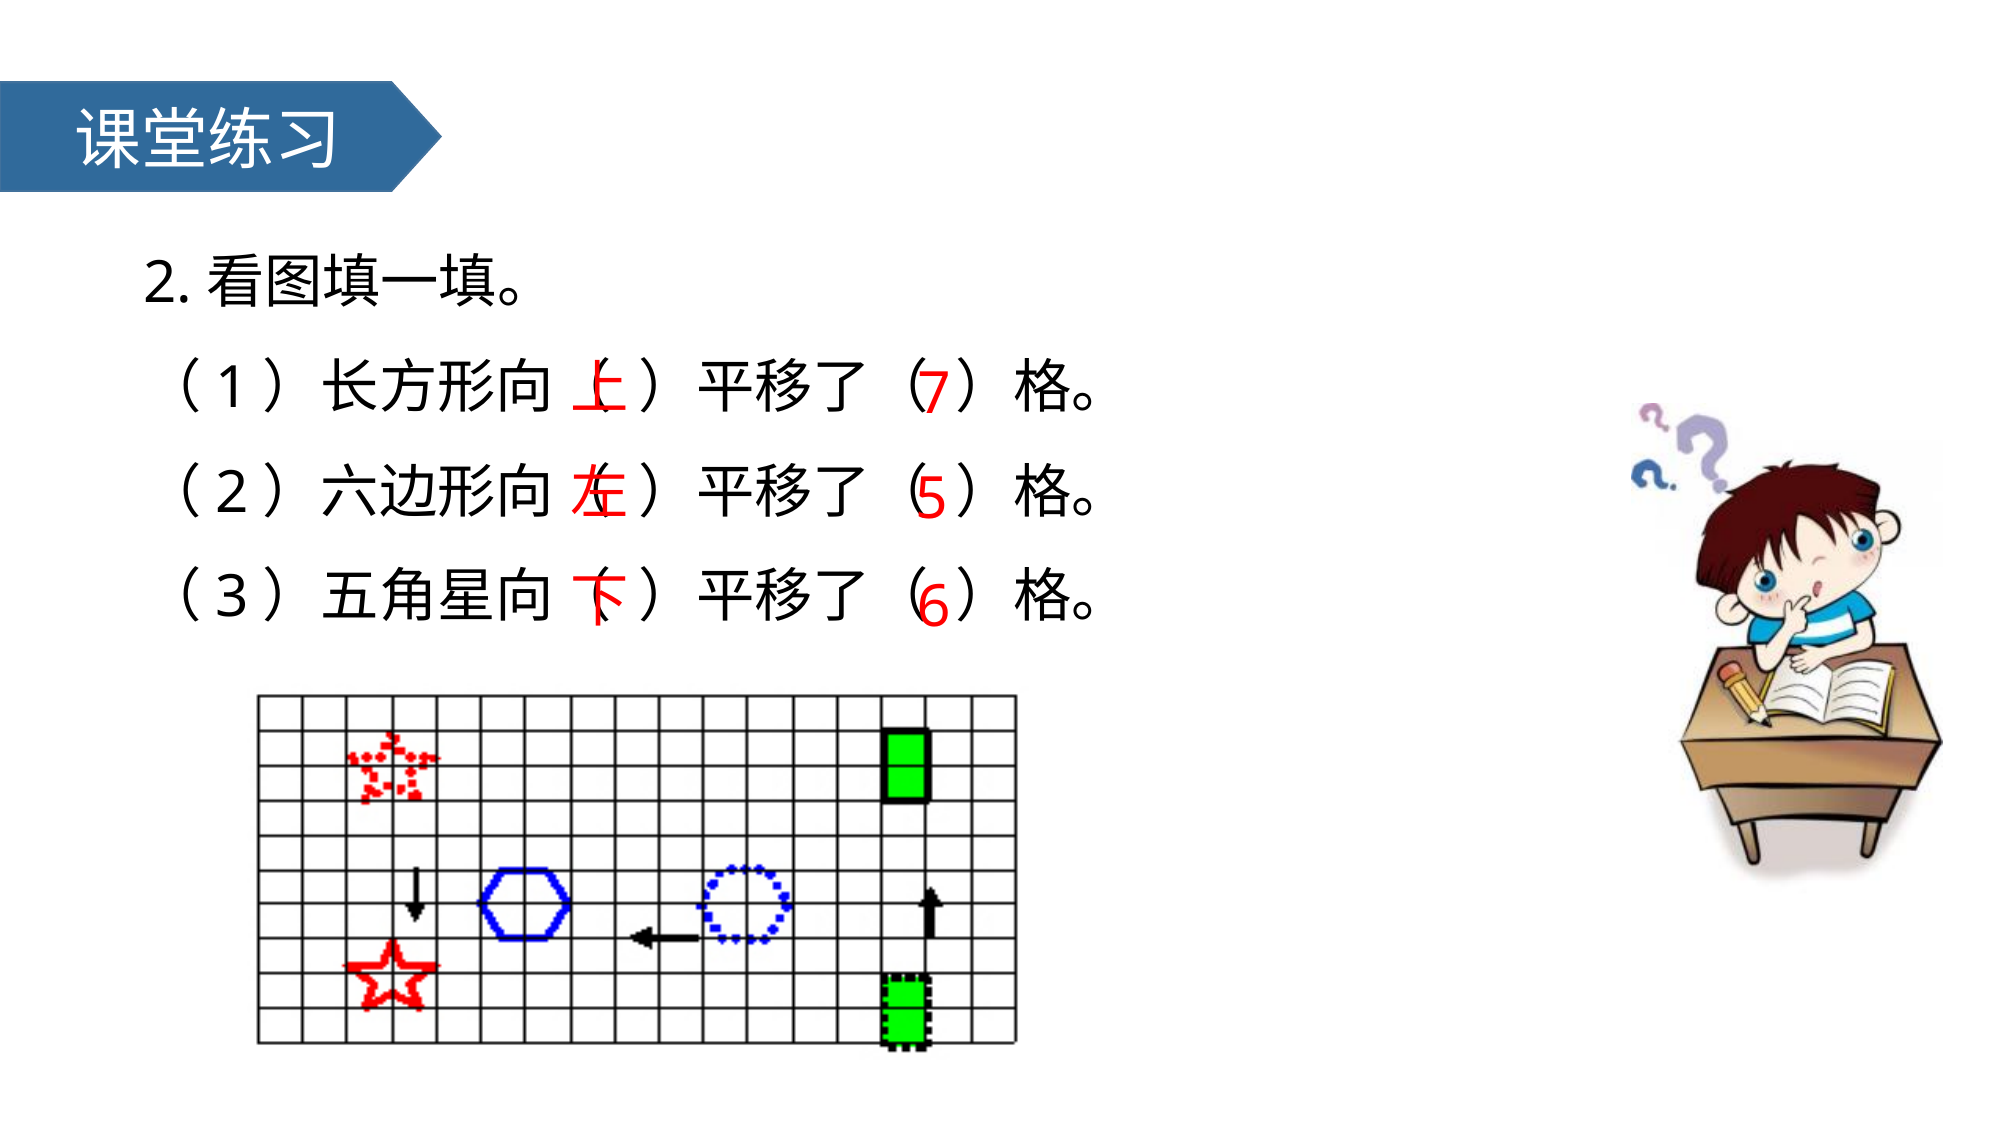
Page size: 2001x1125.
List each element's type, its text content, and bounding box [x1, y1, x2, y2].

text_box 6 [783, 525, 998, 646]
text_box 上 [437, 307, 652, 413]
text_box 2.看图填一填。 （1）长方形向（ ）平移了（ ）格。 （2）六边形向（ ）平移了（ ）格。 （3）五角星向（ ）平移了（ ）格。 [10, 201, 1275, 741]
text_box 下 [437, 521, 652, 641]
text_box 7 [783, 312, 998, 433]
text_box 左 [437, 413, 652, 521]
text_box 课堂练习 [0, 82, 441, 191]
picture [247, 683, 1029, 1060]
text_box 5 [781, 417, 995, 538]
picture [1631, 403, 1943, 901]
